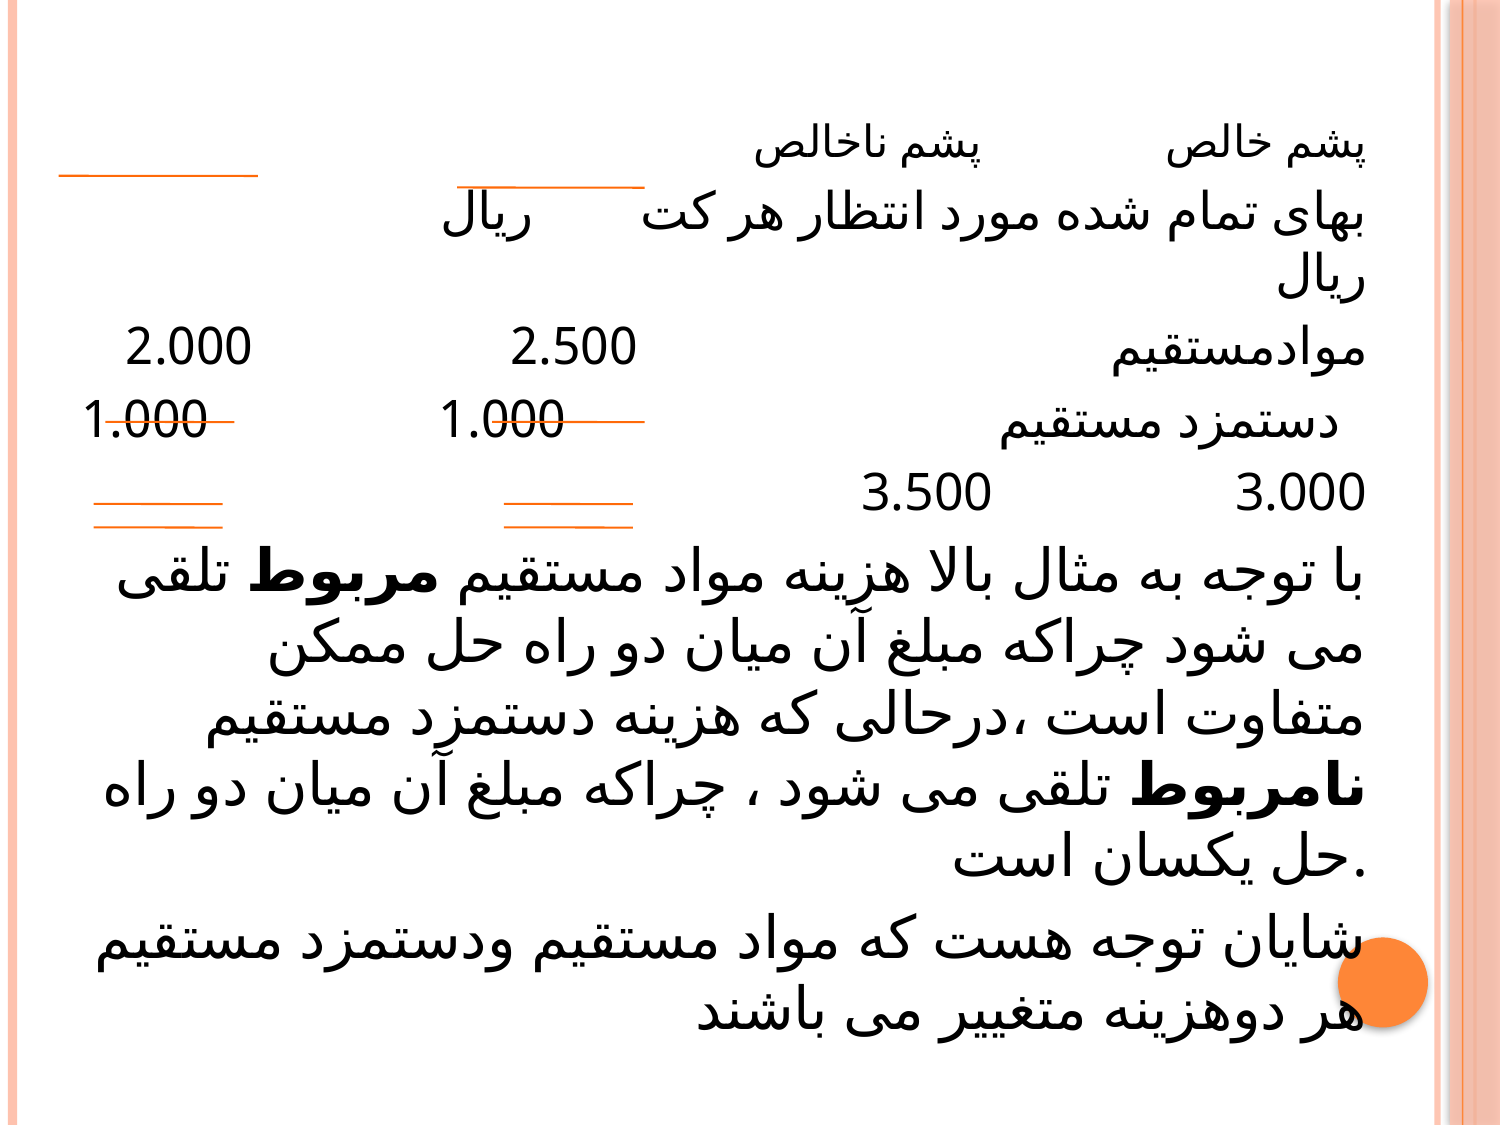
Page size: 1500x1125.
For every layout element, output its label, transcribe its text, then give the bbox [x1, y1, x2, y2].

list پشم خالص پشم ناخالص بهای تمام شده مورد انتظار هر کت ریال ریال موادمستقیم 2.500 2.000 دستمزد مستقیم 1.000 1.000 3.500 3.000 با توجه به مثال بالا هزینه مواد مستقیم مربوط تلقی می شود چراکه مبلغ آن میان دو راه حل ممکن متفاوت است ،درحالی که هزینه دستمزد مستقیم نامربوط تلقی می شود ، چراکه مبلغ آن میان دو راه حل یکسان است. شایان توجه هست که مواد مستقیم ودستمزد مستقیم هر دوهزینه متغییر می باشند [35, 105, 1383, 1062]
